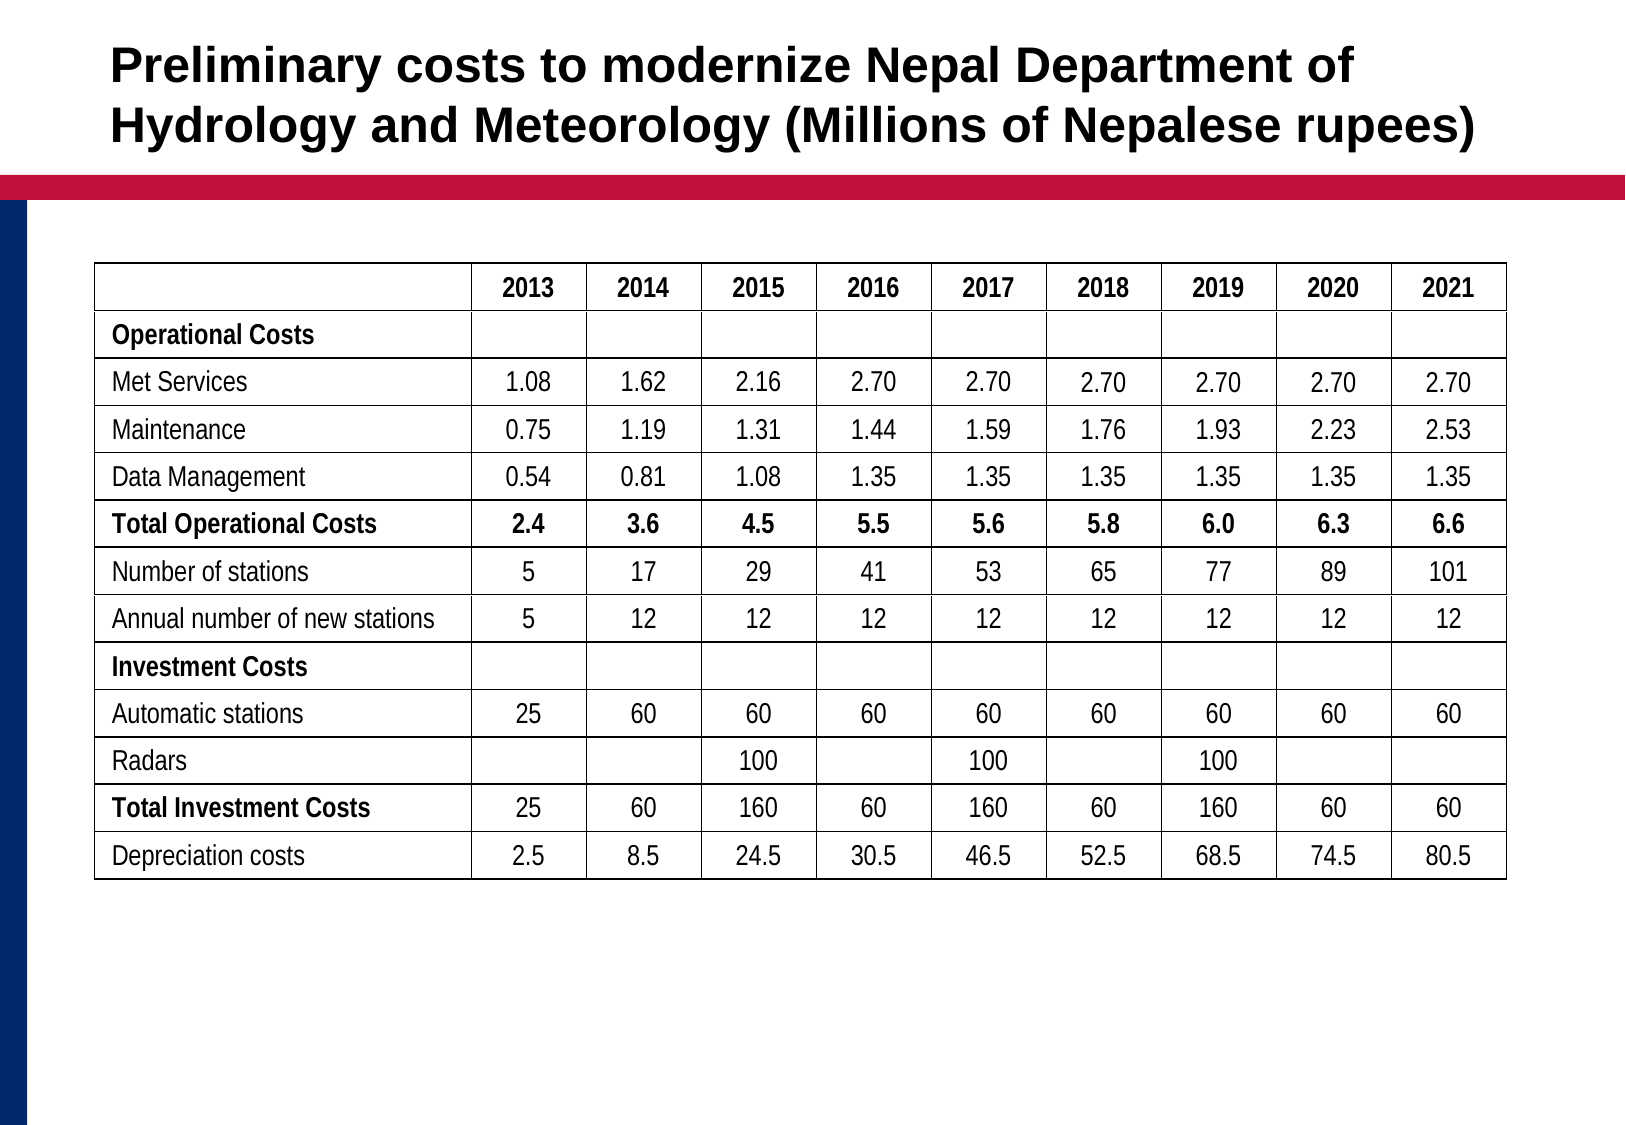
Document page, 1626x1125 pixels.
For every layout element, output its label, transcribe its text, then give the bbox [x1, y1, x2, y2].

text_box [93, 262, 1625, 926]
title Preliminary costs to modernize Nepal Department of Hydrology and Meteorology (Millions of Nepalese rupees) [94, 24, 1563, 126]
